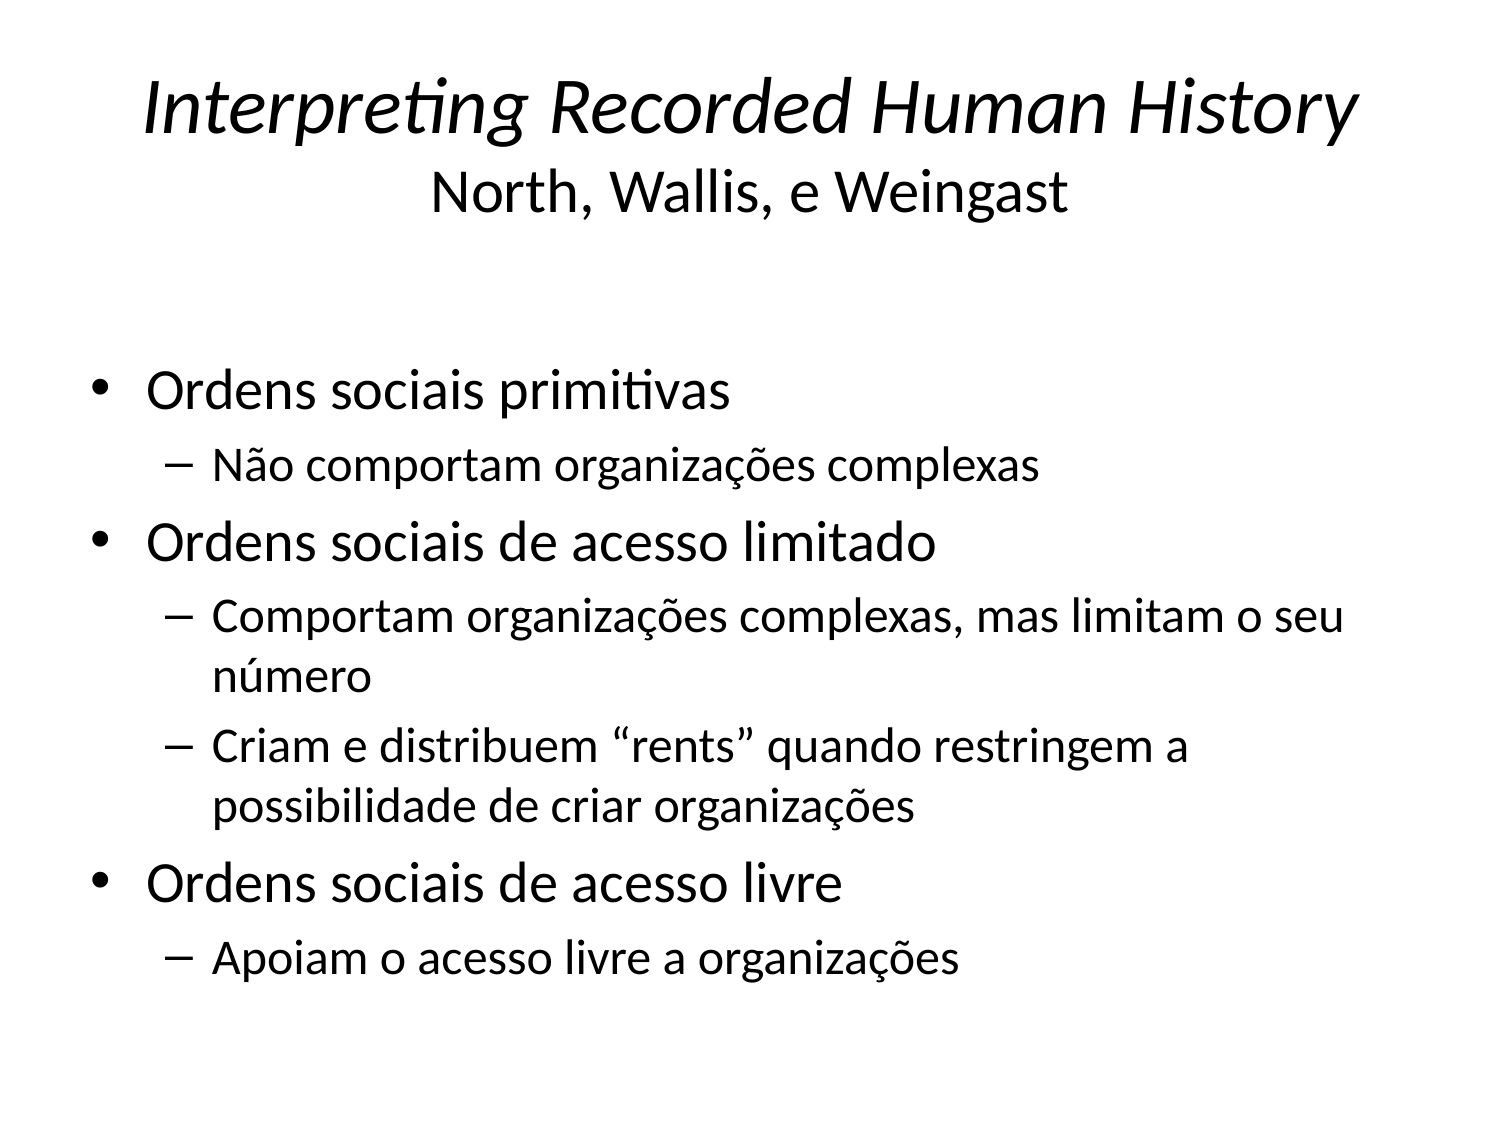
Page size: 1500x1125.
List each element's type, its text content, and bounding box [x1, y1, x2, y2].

list Ordens sociais primitivas Não comportam organizações complexas Ordens sociais de acesso limitado Comportam organizações complexas, mas limitam o seu número Criam e distribuem “rents” quando restringem a possibilidade de criar organizações Ordens sociais de acesso livre Apoiam o acesso livre a organizações [75, 262, 1425, 1005]
title Interpreting Recorded Human History North, Wallis, e Weingast [75, 45, 1425, 233]
